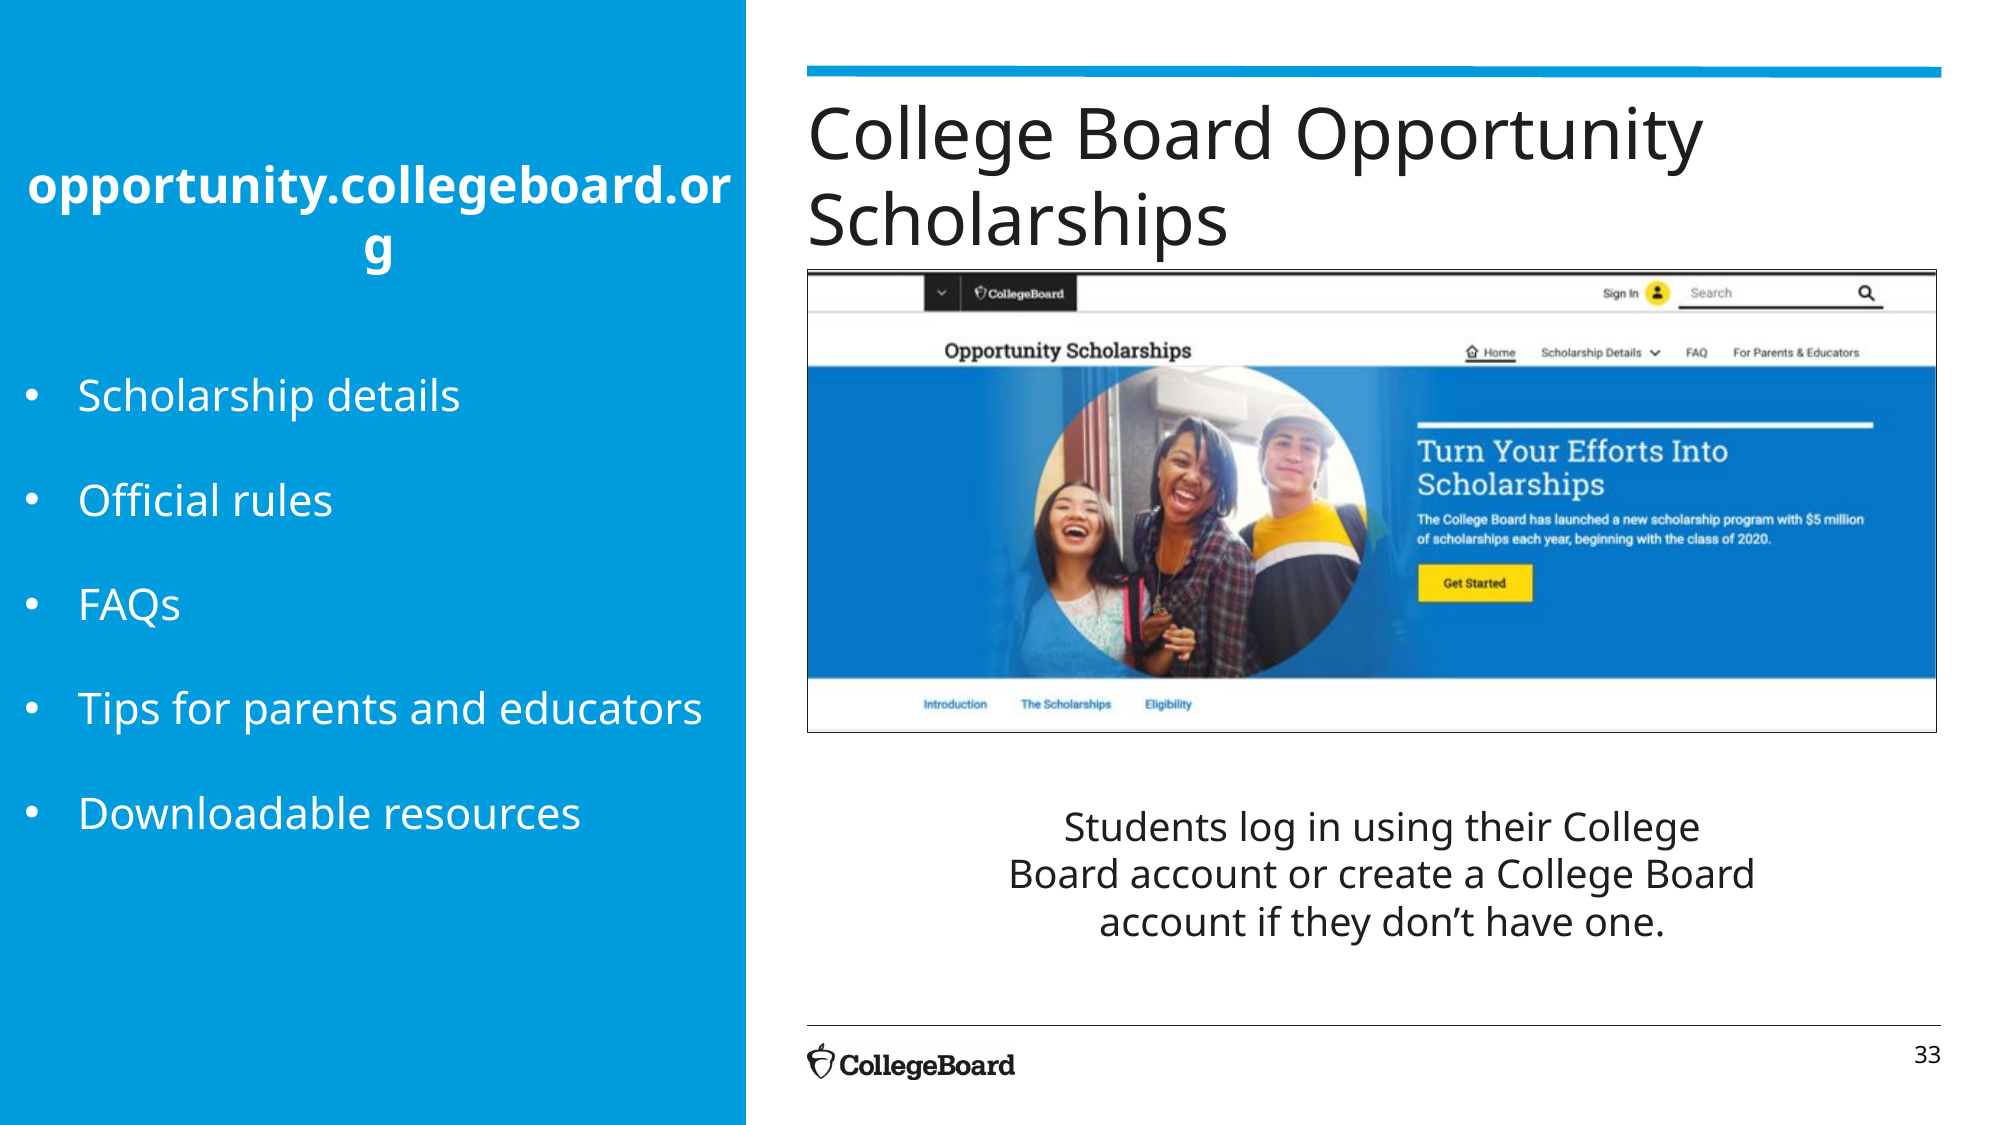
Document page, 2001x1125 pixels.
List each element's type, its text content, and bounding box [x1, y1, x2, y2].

text_box opportunity.collegeboard.org Scholarship details Official rules FAQs Tips for parents and educators Downloadable resources [18, 147, 741, 844]
title College Board Opportunity Scholarships [806, 88, 1911, 157]
picture [806, 269, 1936, 733]
text_box Students log in using their College Board account or create a College Board account if they don’t have one. [999, 796, 1765, 950]
picture [807, 1043, 1015, 1080]
